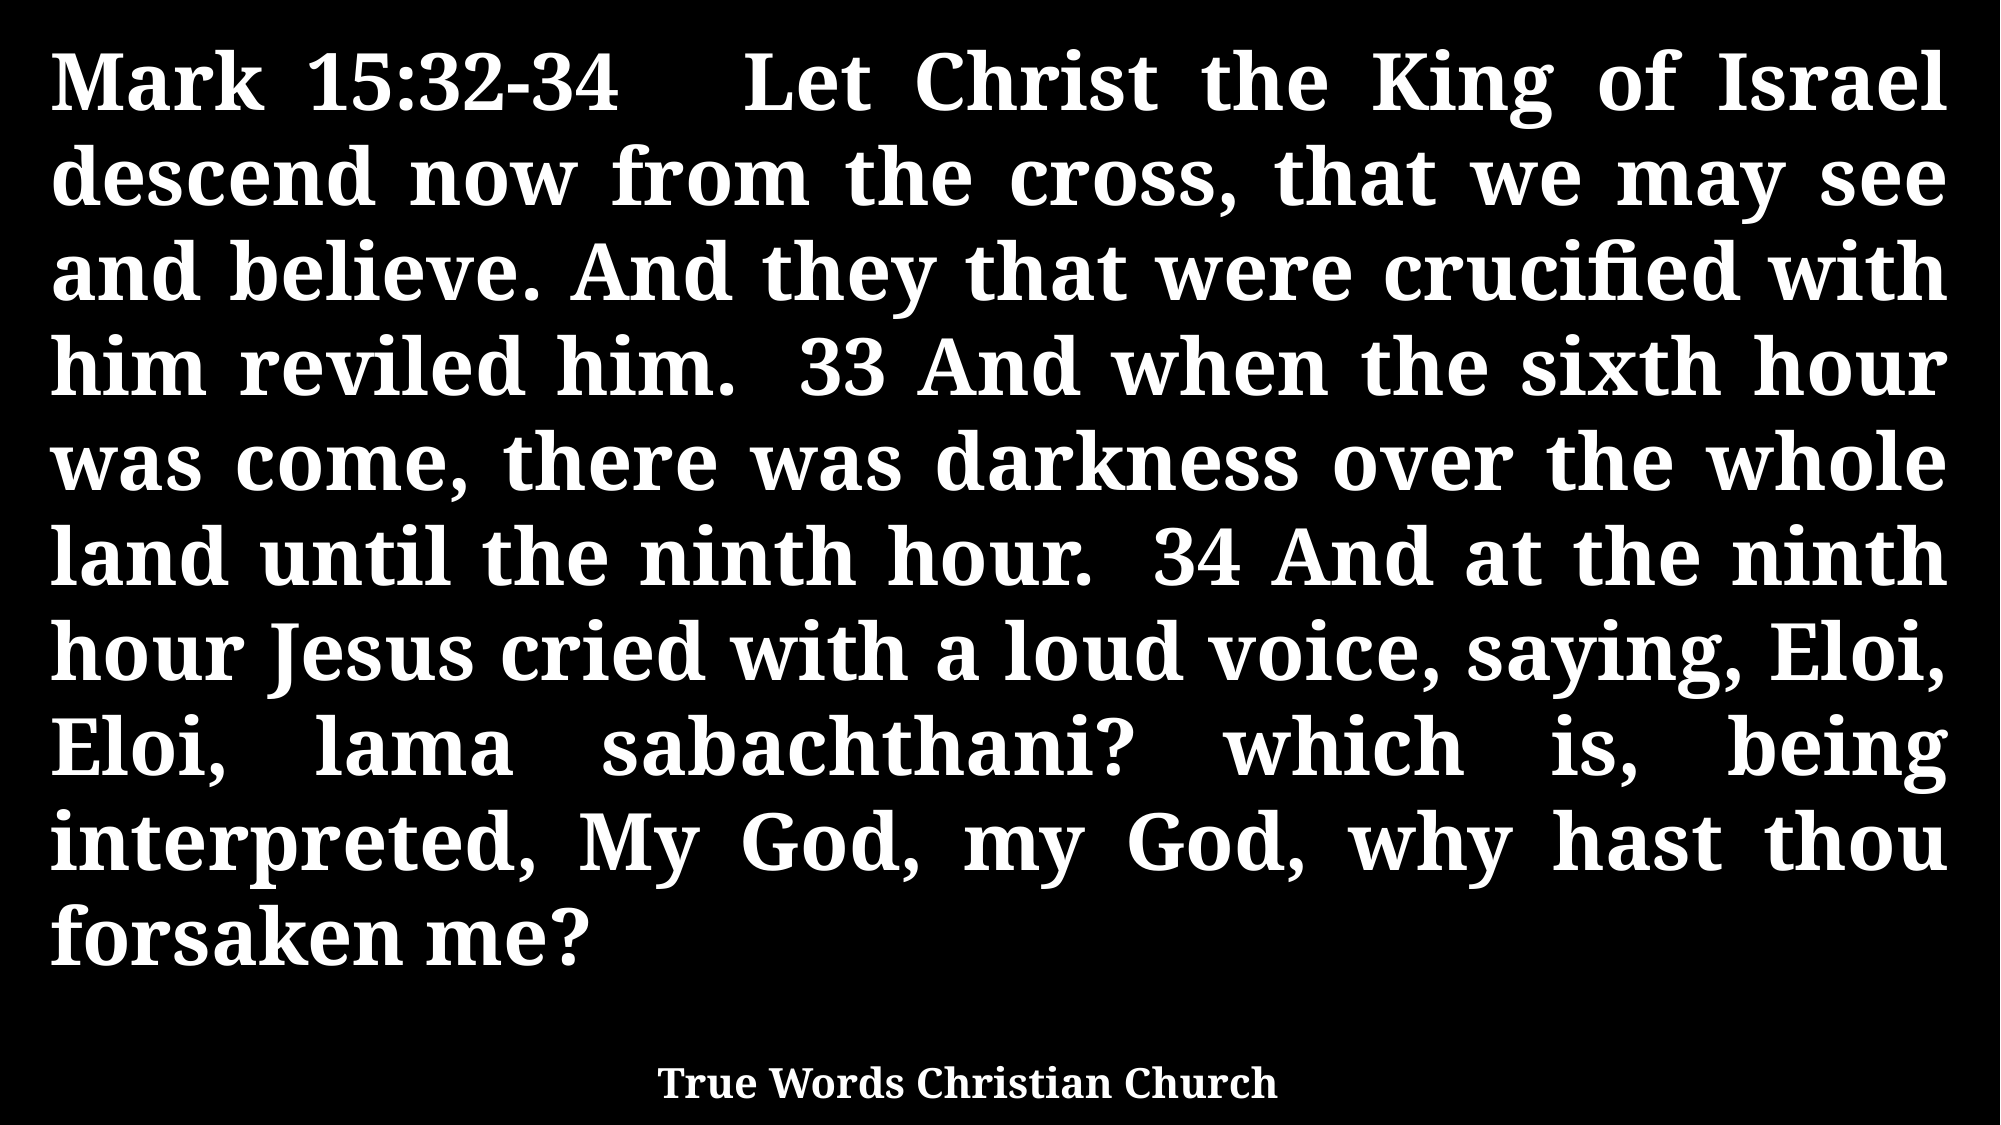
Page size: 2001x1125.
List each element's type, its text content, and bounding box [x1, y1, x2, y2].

text_box Mark 15:32-34 Let Christ the King of Israel descend now from the cross, that we may see and believe. And they that were crucified with him reviled him. 33 And when the sixth hour was come, there was darkness over the whole land until the ninth hour. 34 And at the ninth hour Jesus cried with a loud voice, saying, Eloi, Eloi, lama sabachthani? which is, being interpreted, My God, my God, why hast thou forsaken me? [35, 24, 1965, 989]
text_box True Words Christian Church [642, 1049, 1294, 1114]
